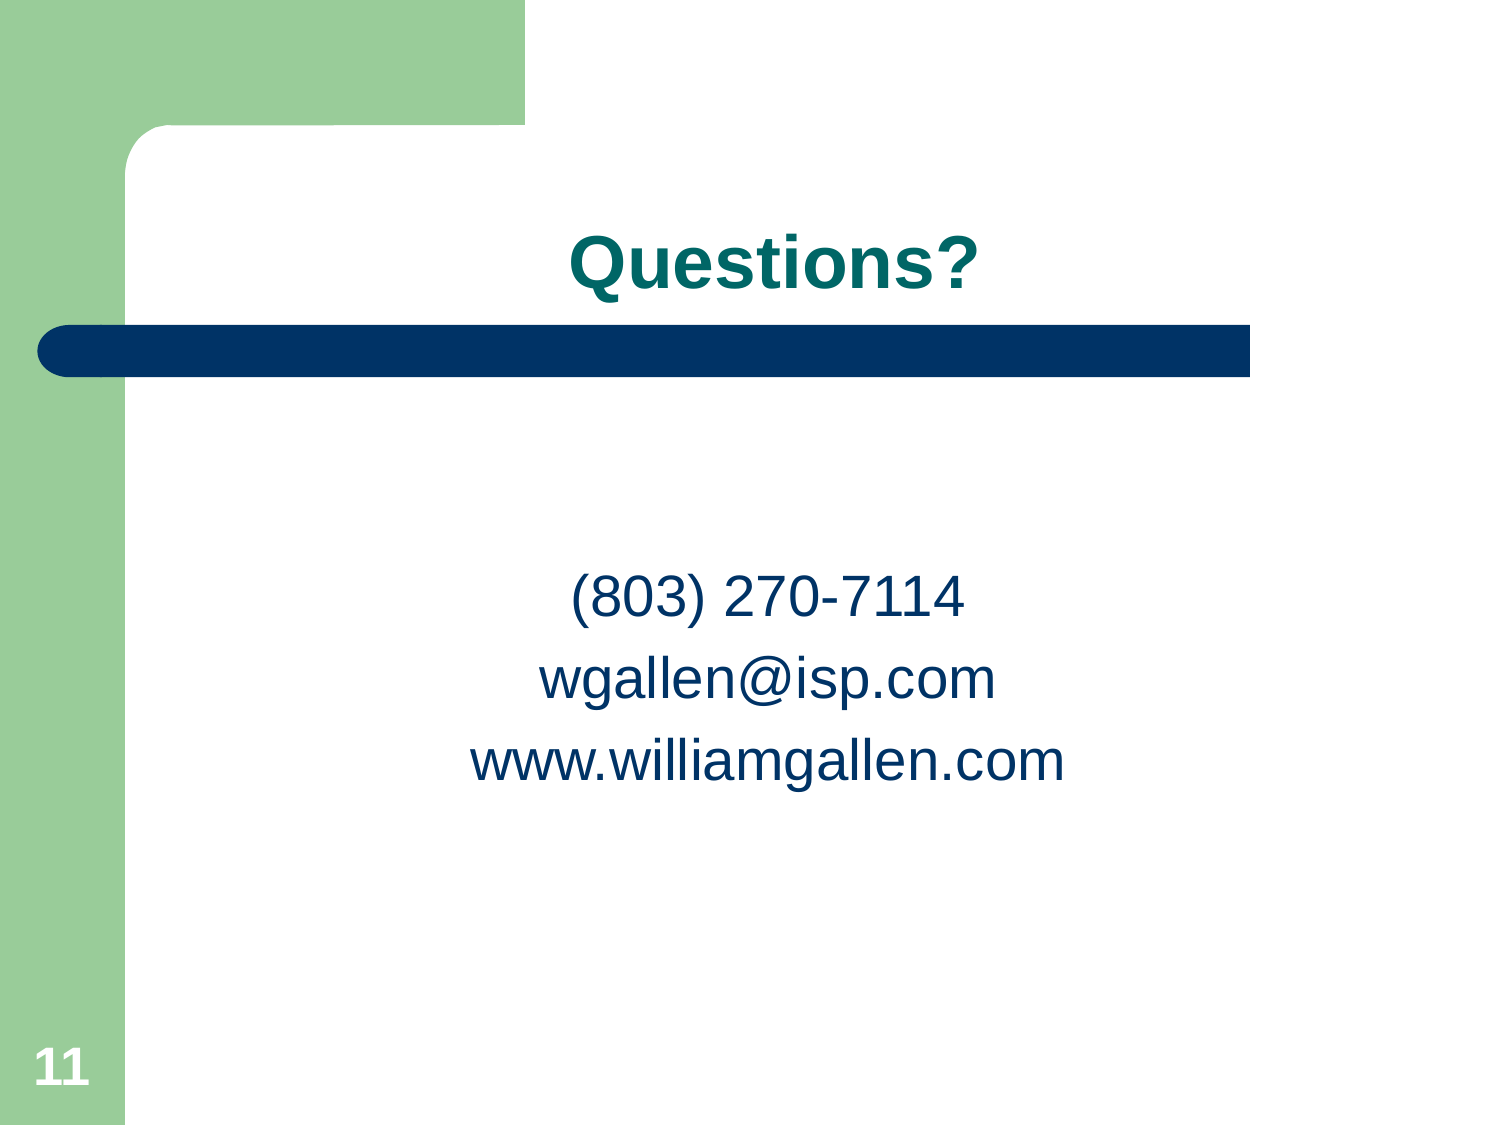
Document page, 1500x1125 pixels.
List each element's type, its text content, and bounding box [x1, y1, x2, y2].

title Questions? [125, 125, 1425, 313]
list (803) 270-7114 wgallen@isp.com www.williamgallen.com [137, 387, 1400, 999]
slide_number 11 [13, 1023, 111, 1105]
